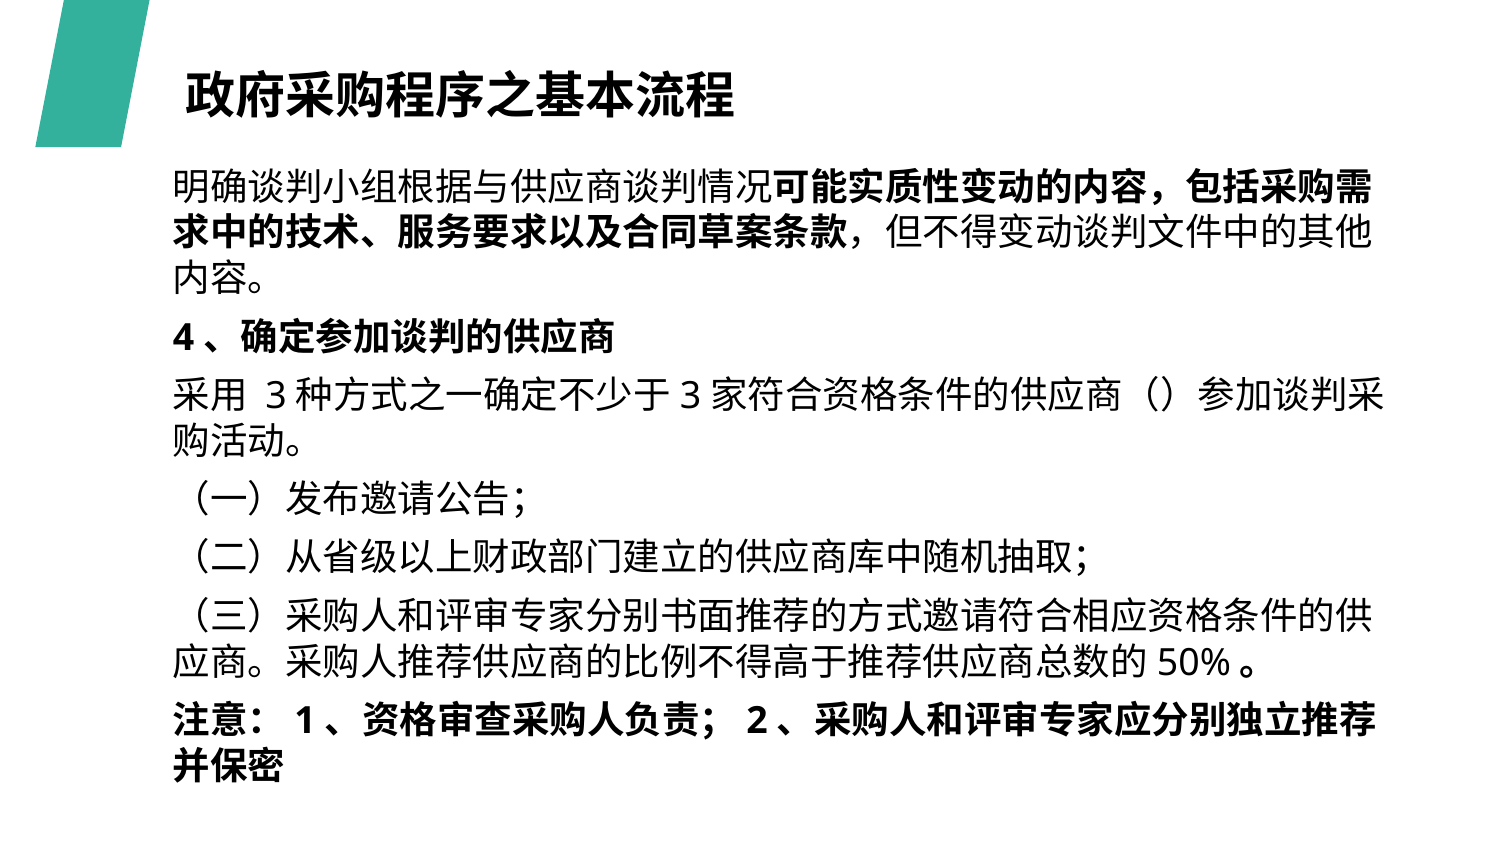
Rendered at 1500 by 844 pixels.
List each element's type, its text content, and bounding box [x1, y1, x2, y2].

text_box 政府采购程序之基本流程 [170, 55, 751, 131]
text_box 明确谈判小组根据与供应商谈判情况可能实质性变动的内容，包括采购需求中的技术、服务要求以及合同草案条款，但不得变动谈判文件中的其他内容。 4、确定参加谈判的供应商 采用 3种方式之一确定不少于3家符合资格条件的供应商（）参加谈判采购活动。 （一）发布邀请公告； （二）从省级以上财政部门建立的供应商库中随机抽取； （三）采购人和评审专家分别书面推荐的方式邀请符合相应资格条件的供应商。采购人推荐供应商的比例不得高于推荐供应商总数的50%。 注意：1、资格审查采购人负责；2、采购人和评审专家应分别独立推荐并保密 [158, 154, 1421, 794]
